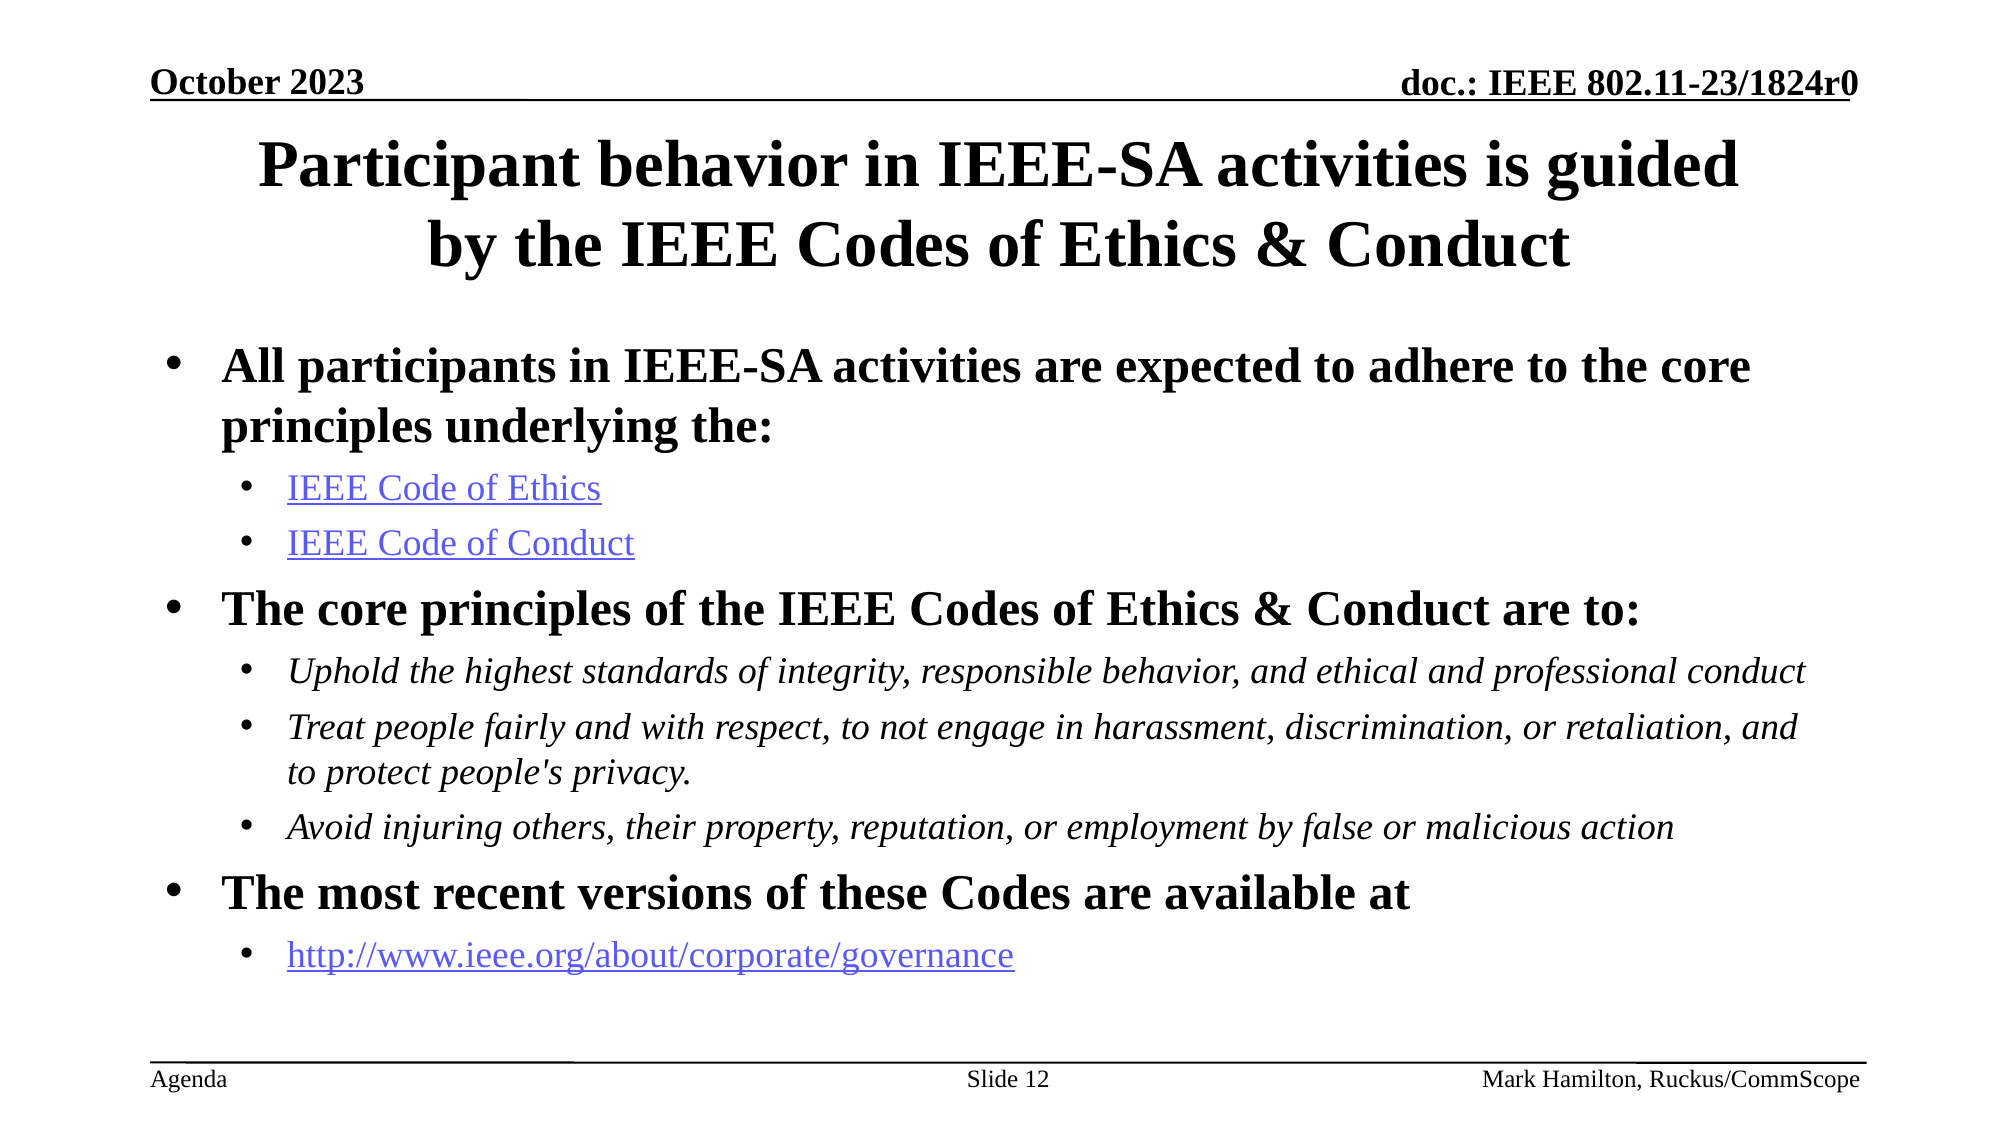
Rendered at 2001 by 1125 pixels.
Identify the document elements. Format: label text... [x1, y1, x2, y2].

slide_number Slide 12 [950, 1061, 1067, 1123]
title Participant behavior in IEEE-SA activities is guided by the IEEE Codes of Ethics & Conduct [149, 112, 1850, 288]
list All participants in IEEE-SA activities are expected to adhere to the core principles underlying the: IEEE Code of Ethics IEEE Code of Conduct The core principles of the IEEE Codes of Ethics & Conduct are to: Uphold the highest standards of integrity, responsible behavior, and ethical and professional conduct Treat people fairly and with respect, to not engage in harassment, discrimination, or retaliation, and to protect people's privacy. Avoid injuring others, their property, reputation, or employment by false or malicious action The most recent versions of these Codes are available at http://www.ieee.org/about/corporate/governance [149, 324, 1850, 1000]
